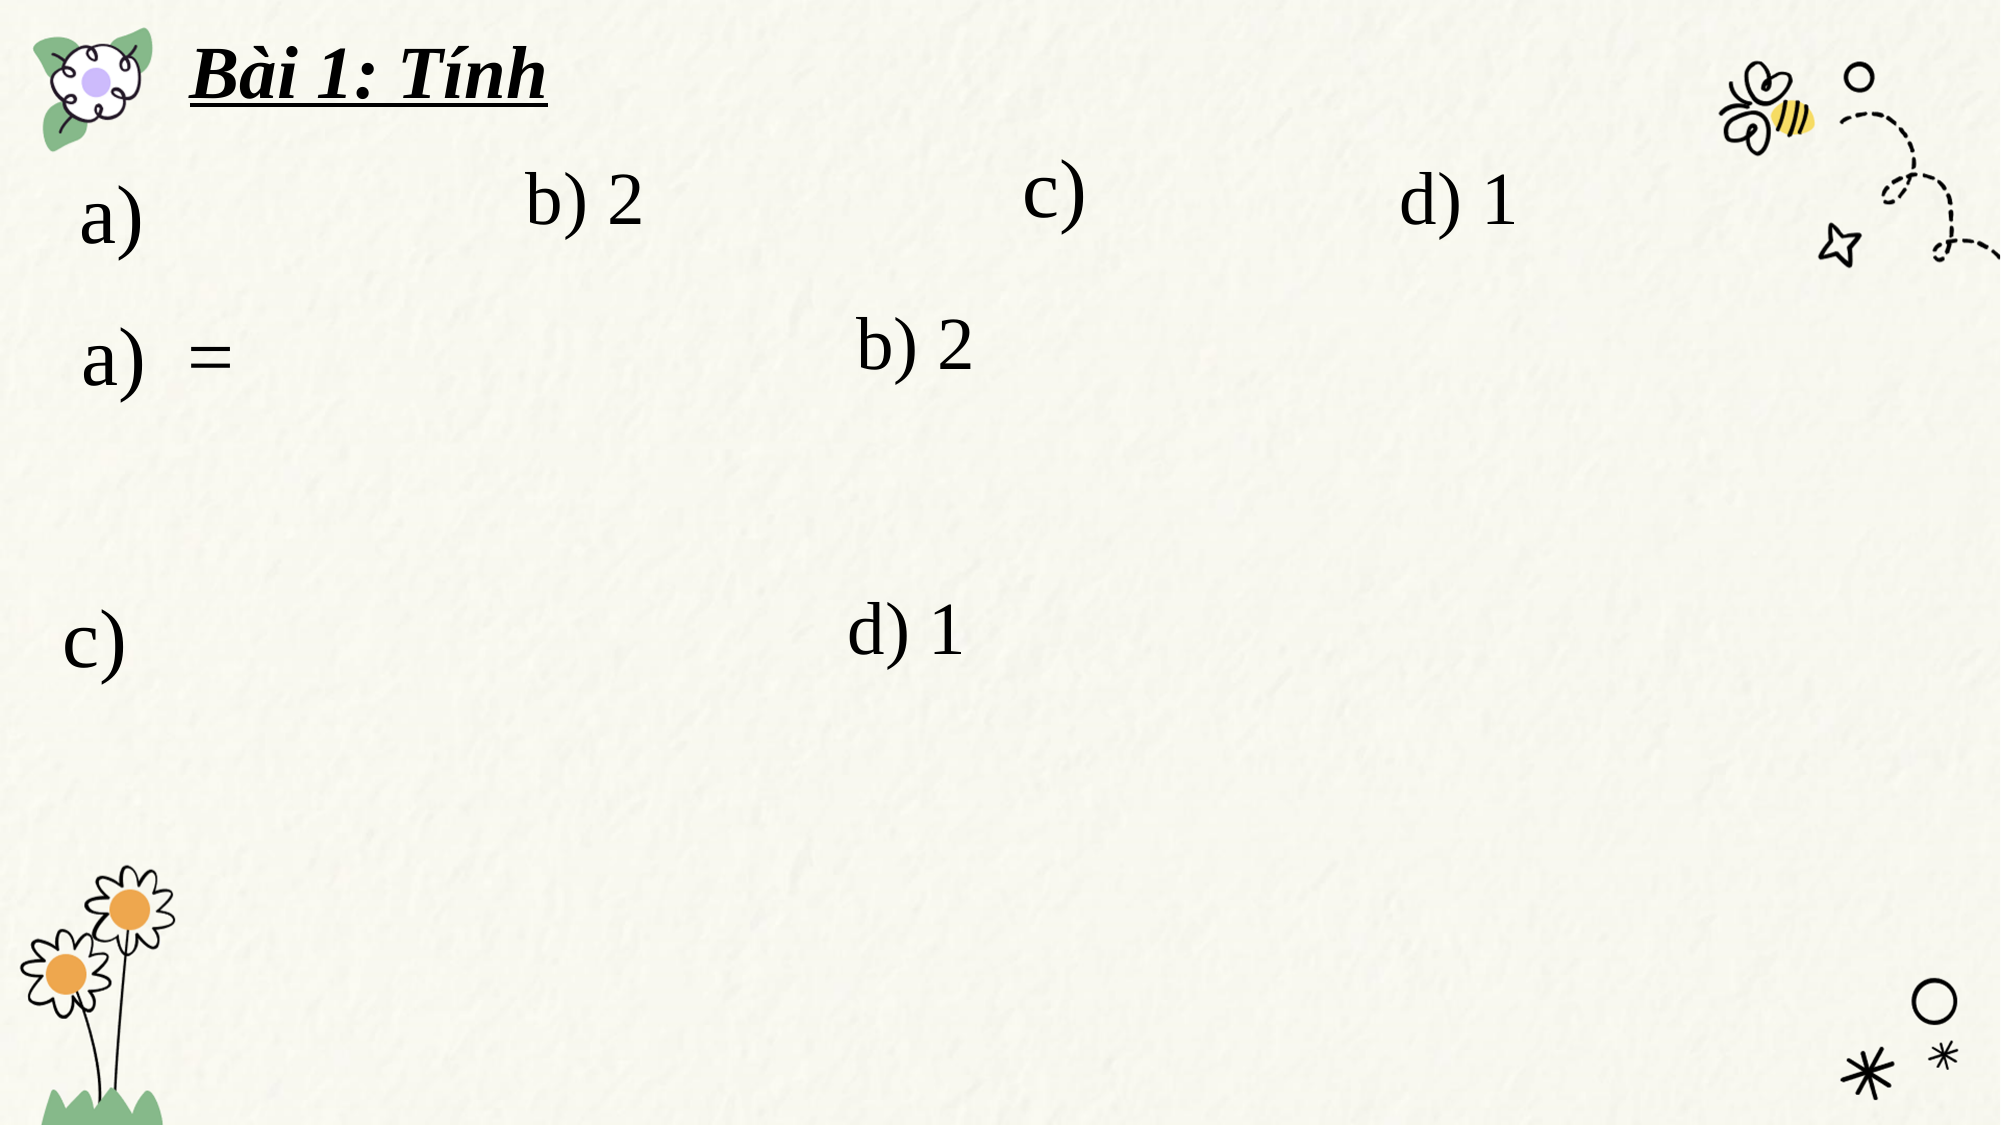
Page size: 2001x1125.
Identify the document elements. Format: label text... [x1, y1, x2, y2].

text_box Bài 1: Tính [175, 16, 564, 122]
picture [0, 0, 2001, 1125]
